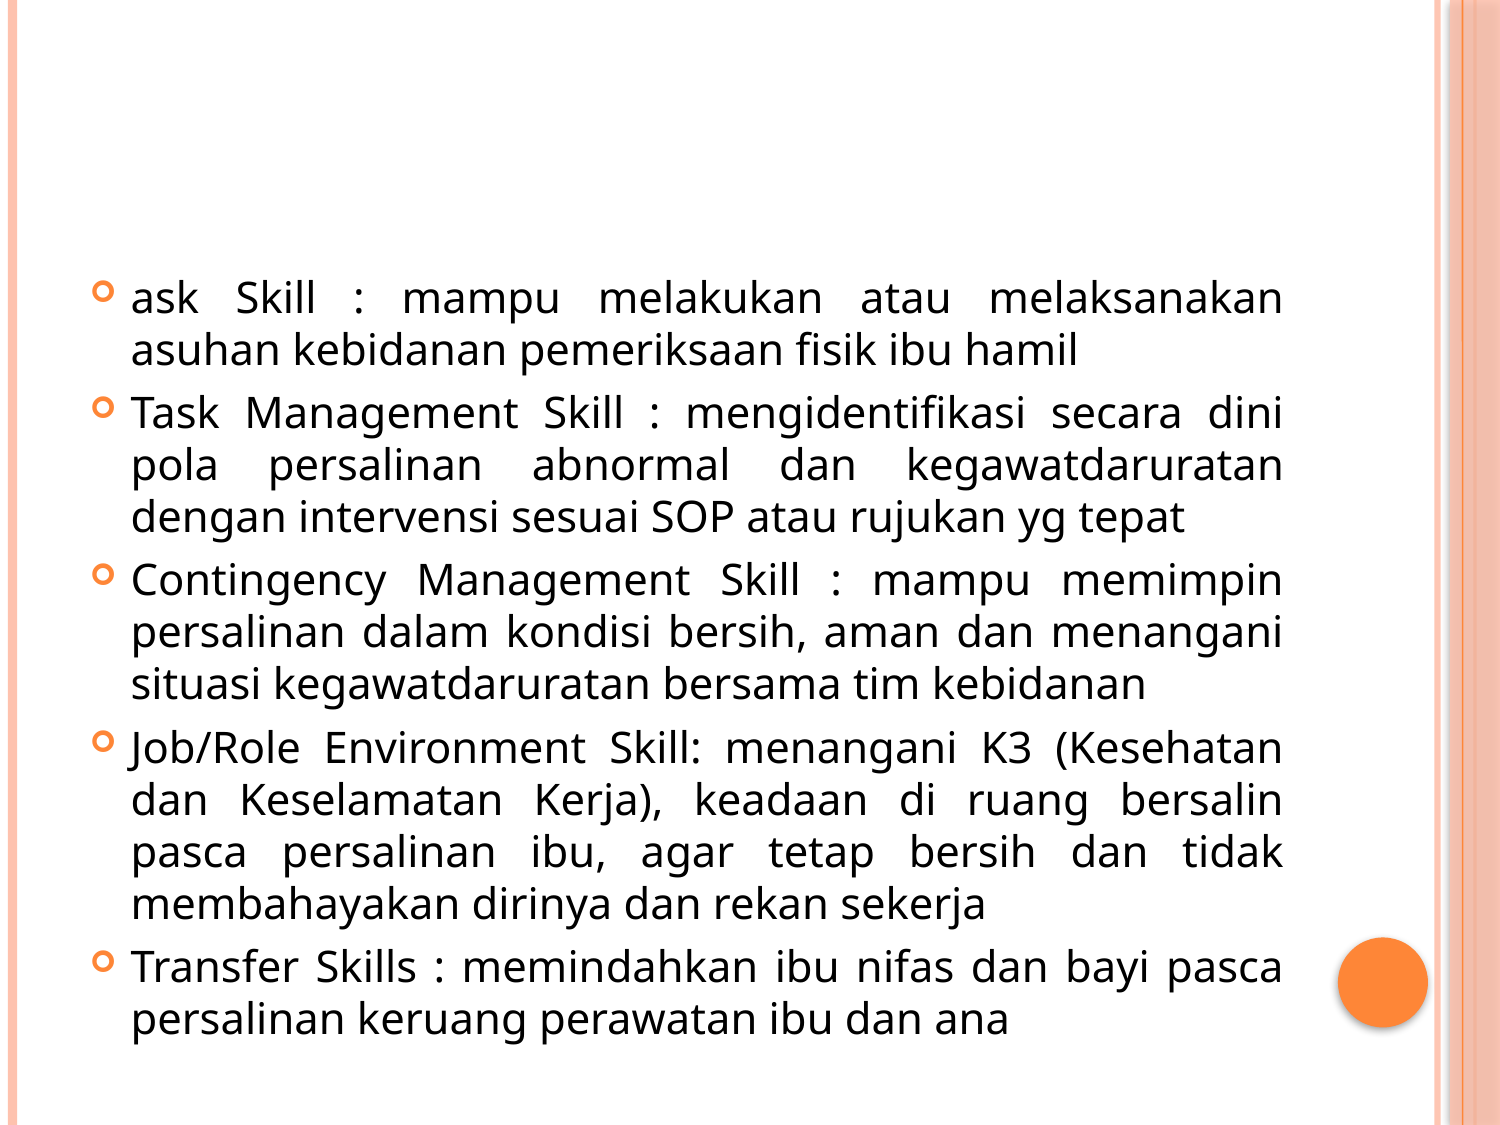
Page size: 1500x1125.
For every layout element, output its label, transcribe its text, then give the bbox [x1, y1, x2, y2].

list ask Skill : mampu melakukan atau melaksanakan asuhan kebidanan pemeriksaan fisik ibu hamil Task Management Skill : mengidentifikasi secara dini pola persalinan abnormal dan kegawatdaruratan dengan intervensi sesuai SOP atau rujukan yg tepat Contingency Management Skill : mampu memimpin persalinan dalam kondisi bersih, aman dan menangani situasi kegawatdaruratan bersama tim kebidanan Job/Role Environment Skill: menangani K3 (Kesehatan dan Keselamatan Kerja), keadaan di ruang bersalin pasca persalinan ibu, agar tetap bersih dan tidak membahayakan dirinya dan rekan sekerja Transfer Skills : memindahkan ibu nifas dan bayi pasca persalinan keruang perawatan ibu dan ana [75, 262, 1300, 1062]
